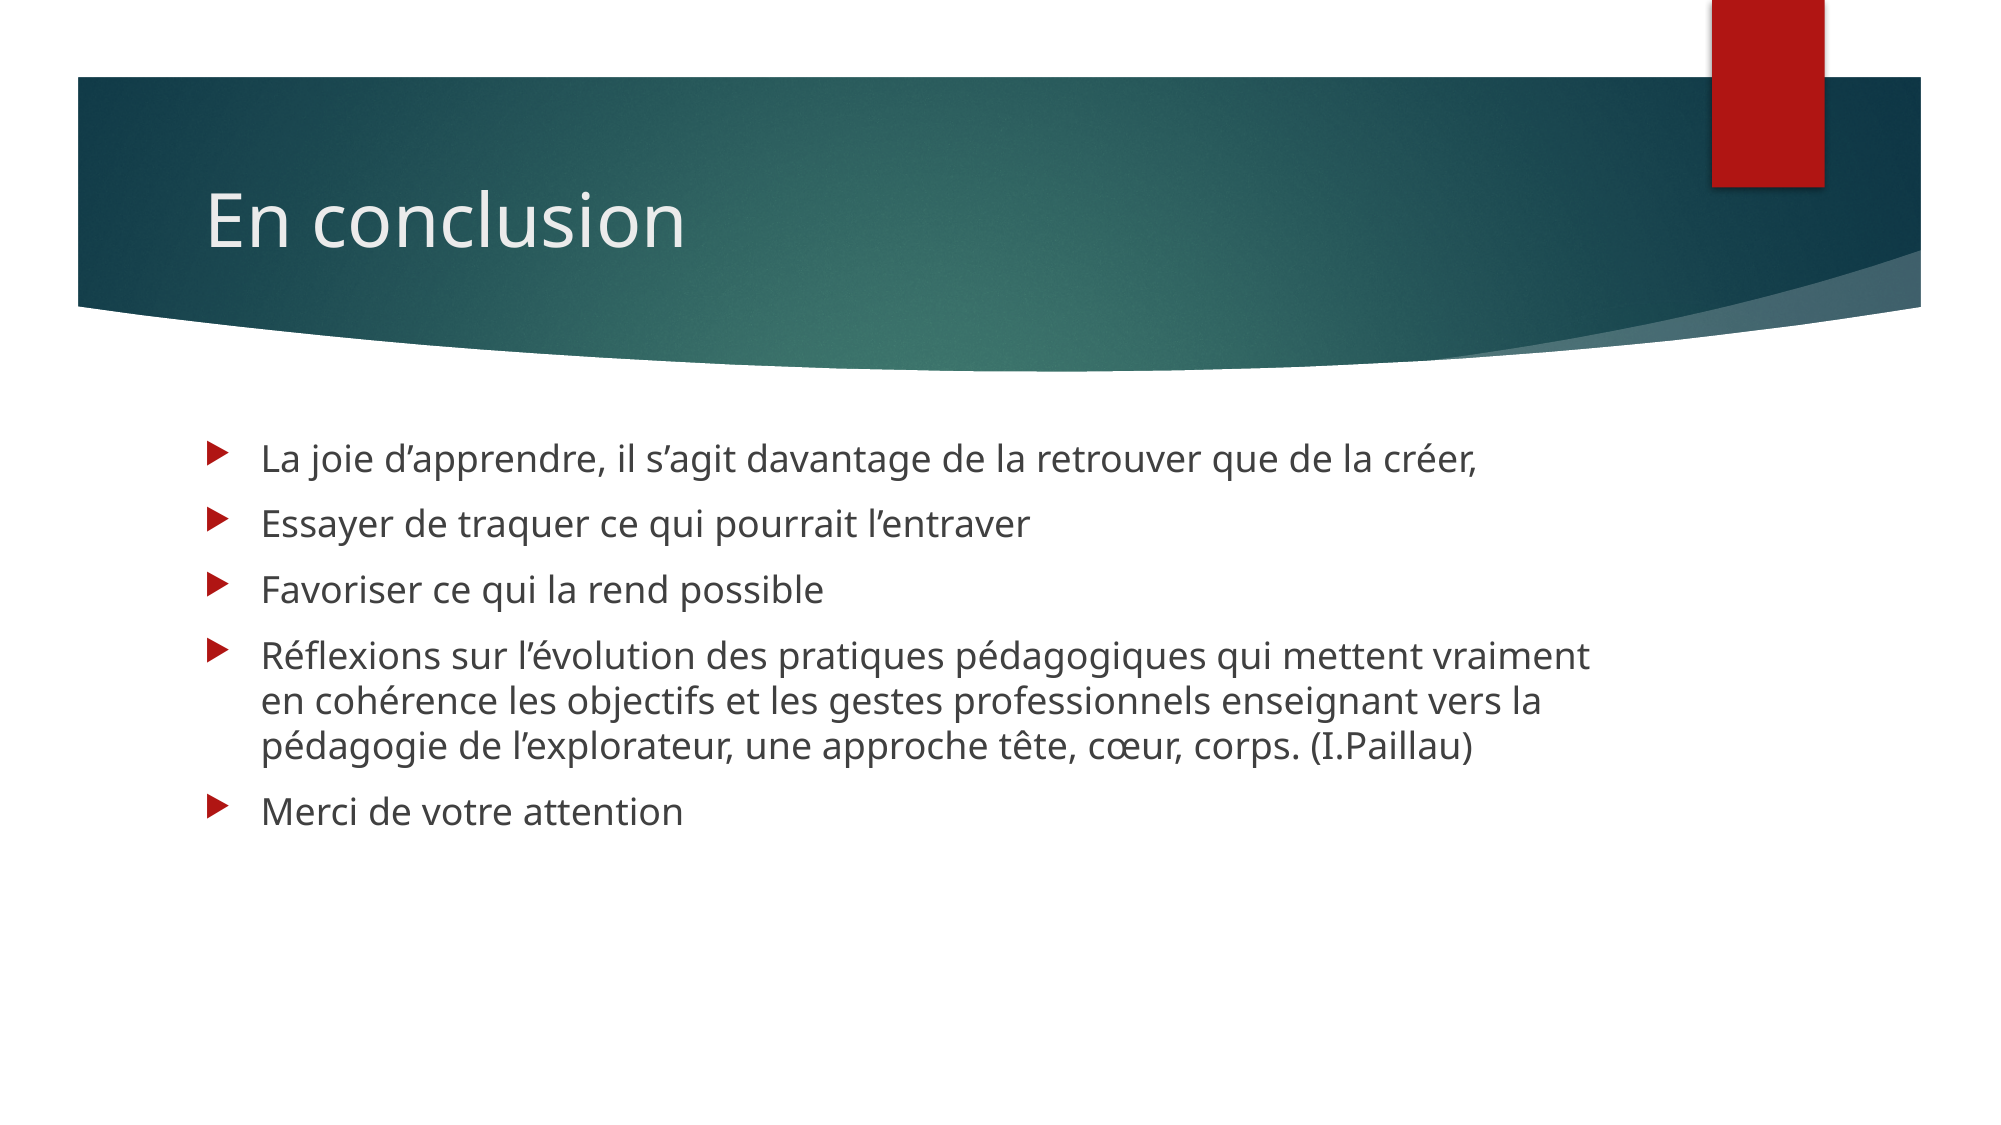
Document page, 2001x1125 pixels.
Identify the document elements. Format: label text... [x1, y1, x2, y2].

title En conclusion [189, 159, 1638, 276]
list La joie d’apprendre, il s’agit davantage de la retrouver que de la créer, Essayer de traquer ce qui pourrait l’entraver Favoriser ce qui la rend possible Réflexions sur l’évolution des pratiques pédagogiques qui mettent vraiment en cohérence les objectifs et les gestes professionnels enseignant vers la pédagogie de l’explorateur, une approche tête, cœur, corps. (I.Paillau) Merci de votre attention [189, 427, 1638, 988]
